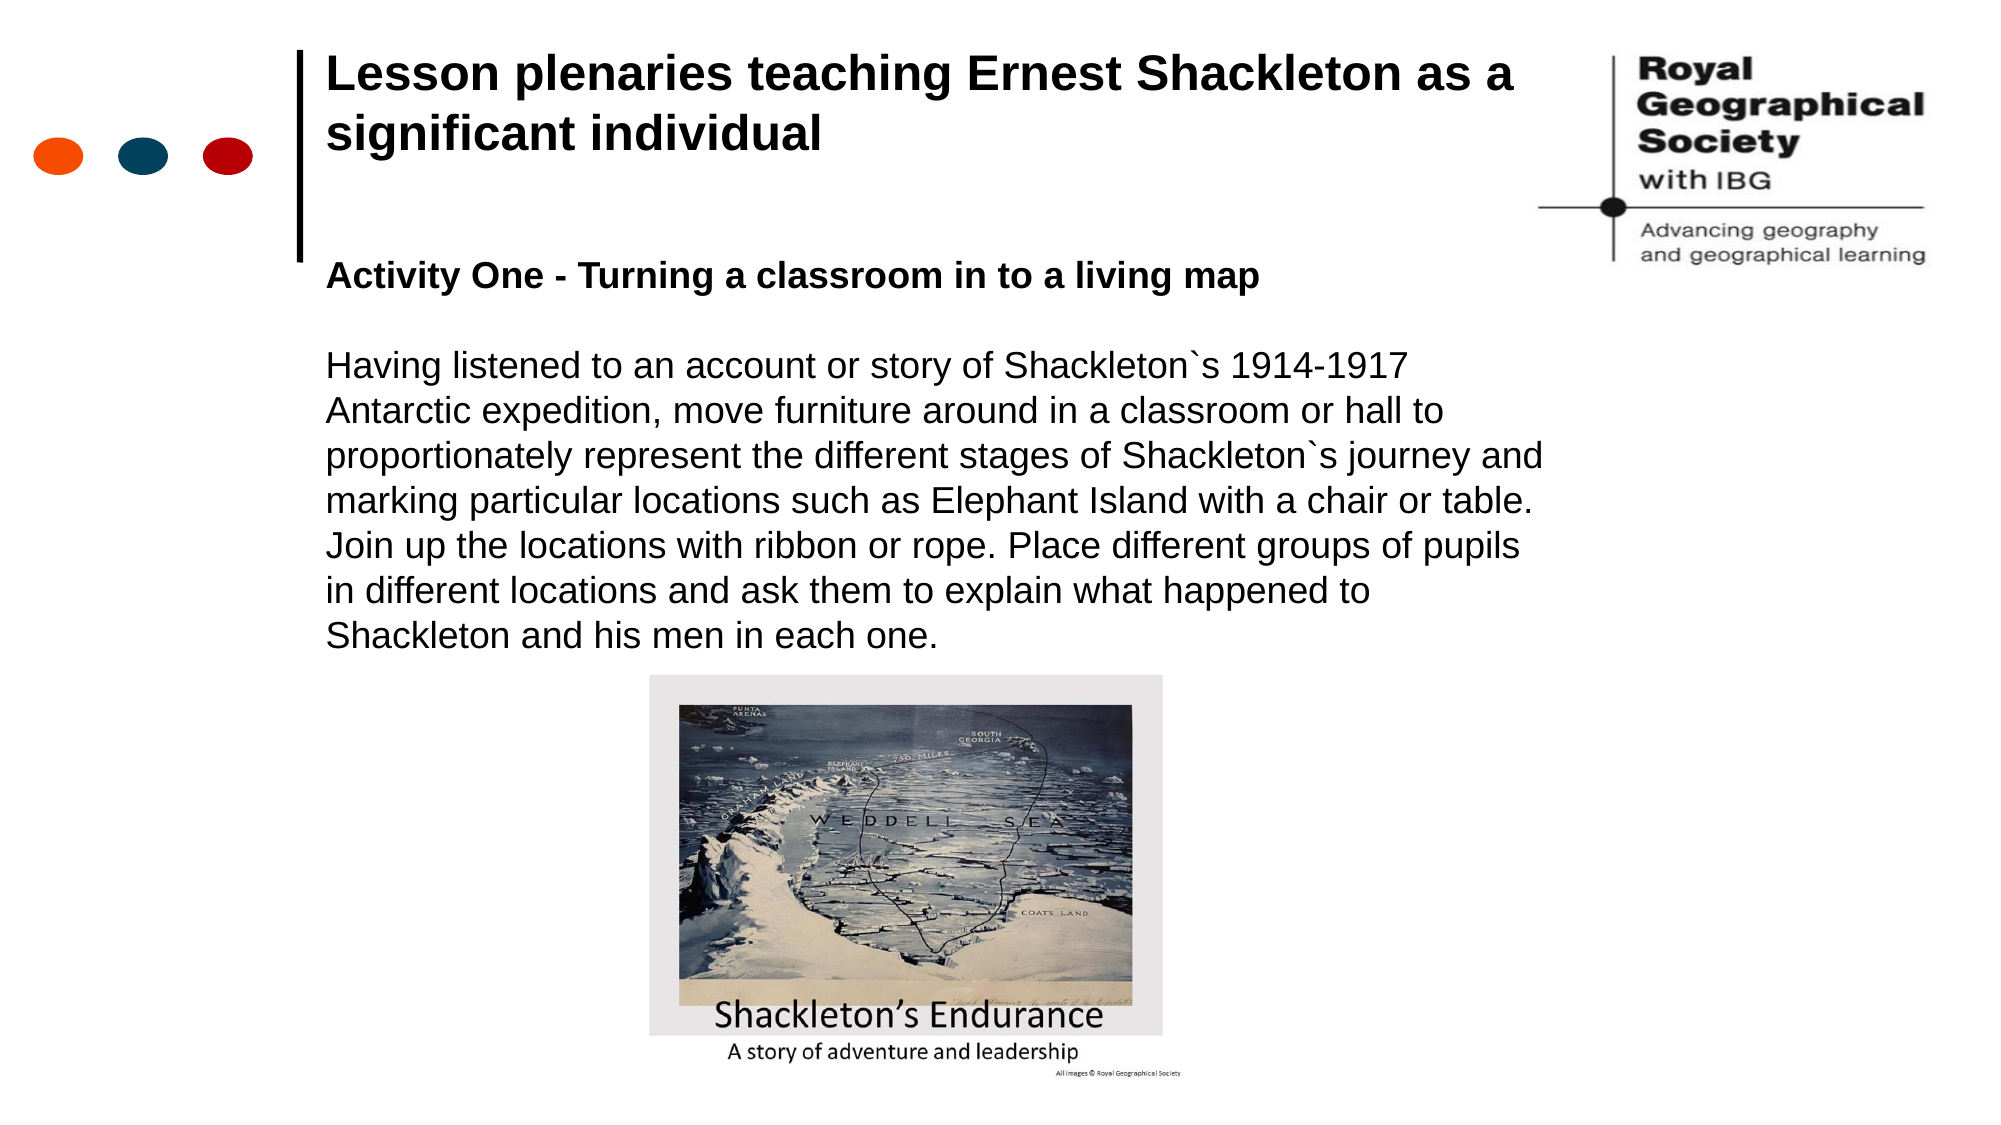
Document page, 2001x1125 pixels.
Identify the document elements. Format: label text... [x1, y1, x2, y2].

picture [1563, 51, 1935, 268]
text_box Lesson plenaries teaching Ernest Shackleton as a significant individual Activity One - Turning a classroom in to a living map Having listened to an account or story of Shackleton`s 1914-1917 Antarctic expedition, move furniture around in a classroom or hall to proportionately represent the different stages of Shackleton`s journey and marking particular locations such as Elephant Island with a chair or table. Join up the locations with ribbon or rope. Place different groups of pupils in different locations and ask them to explain what happened to Shackleton and his men in each one. [310, 33, 1563, 663]
picture [637, 670, 1181, 1078]
